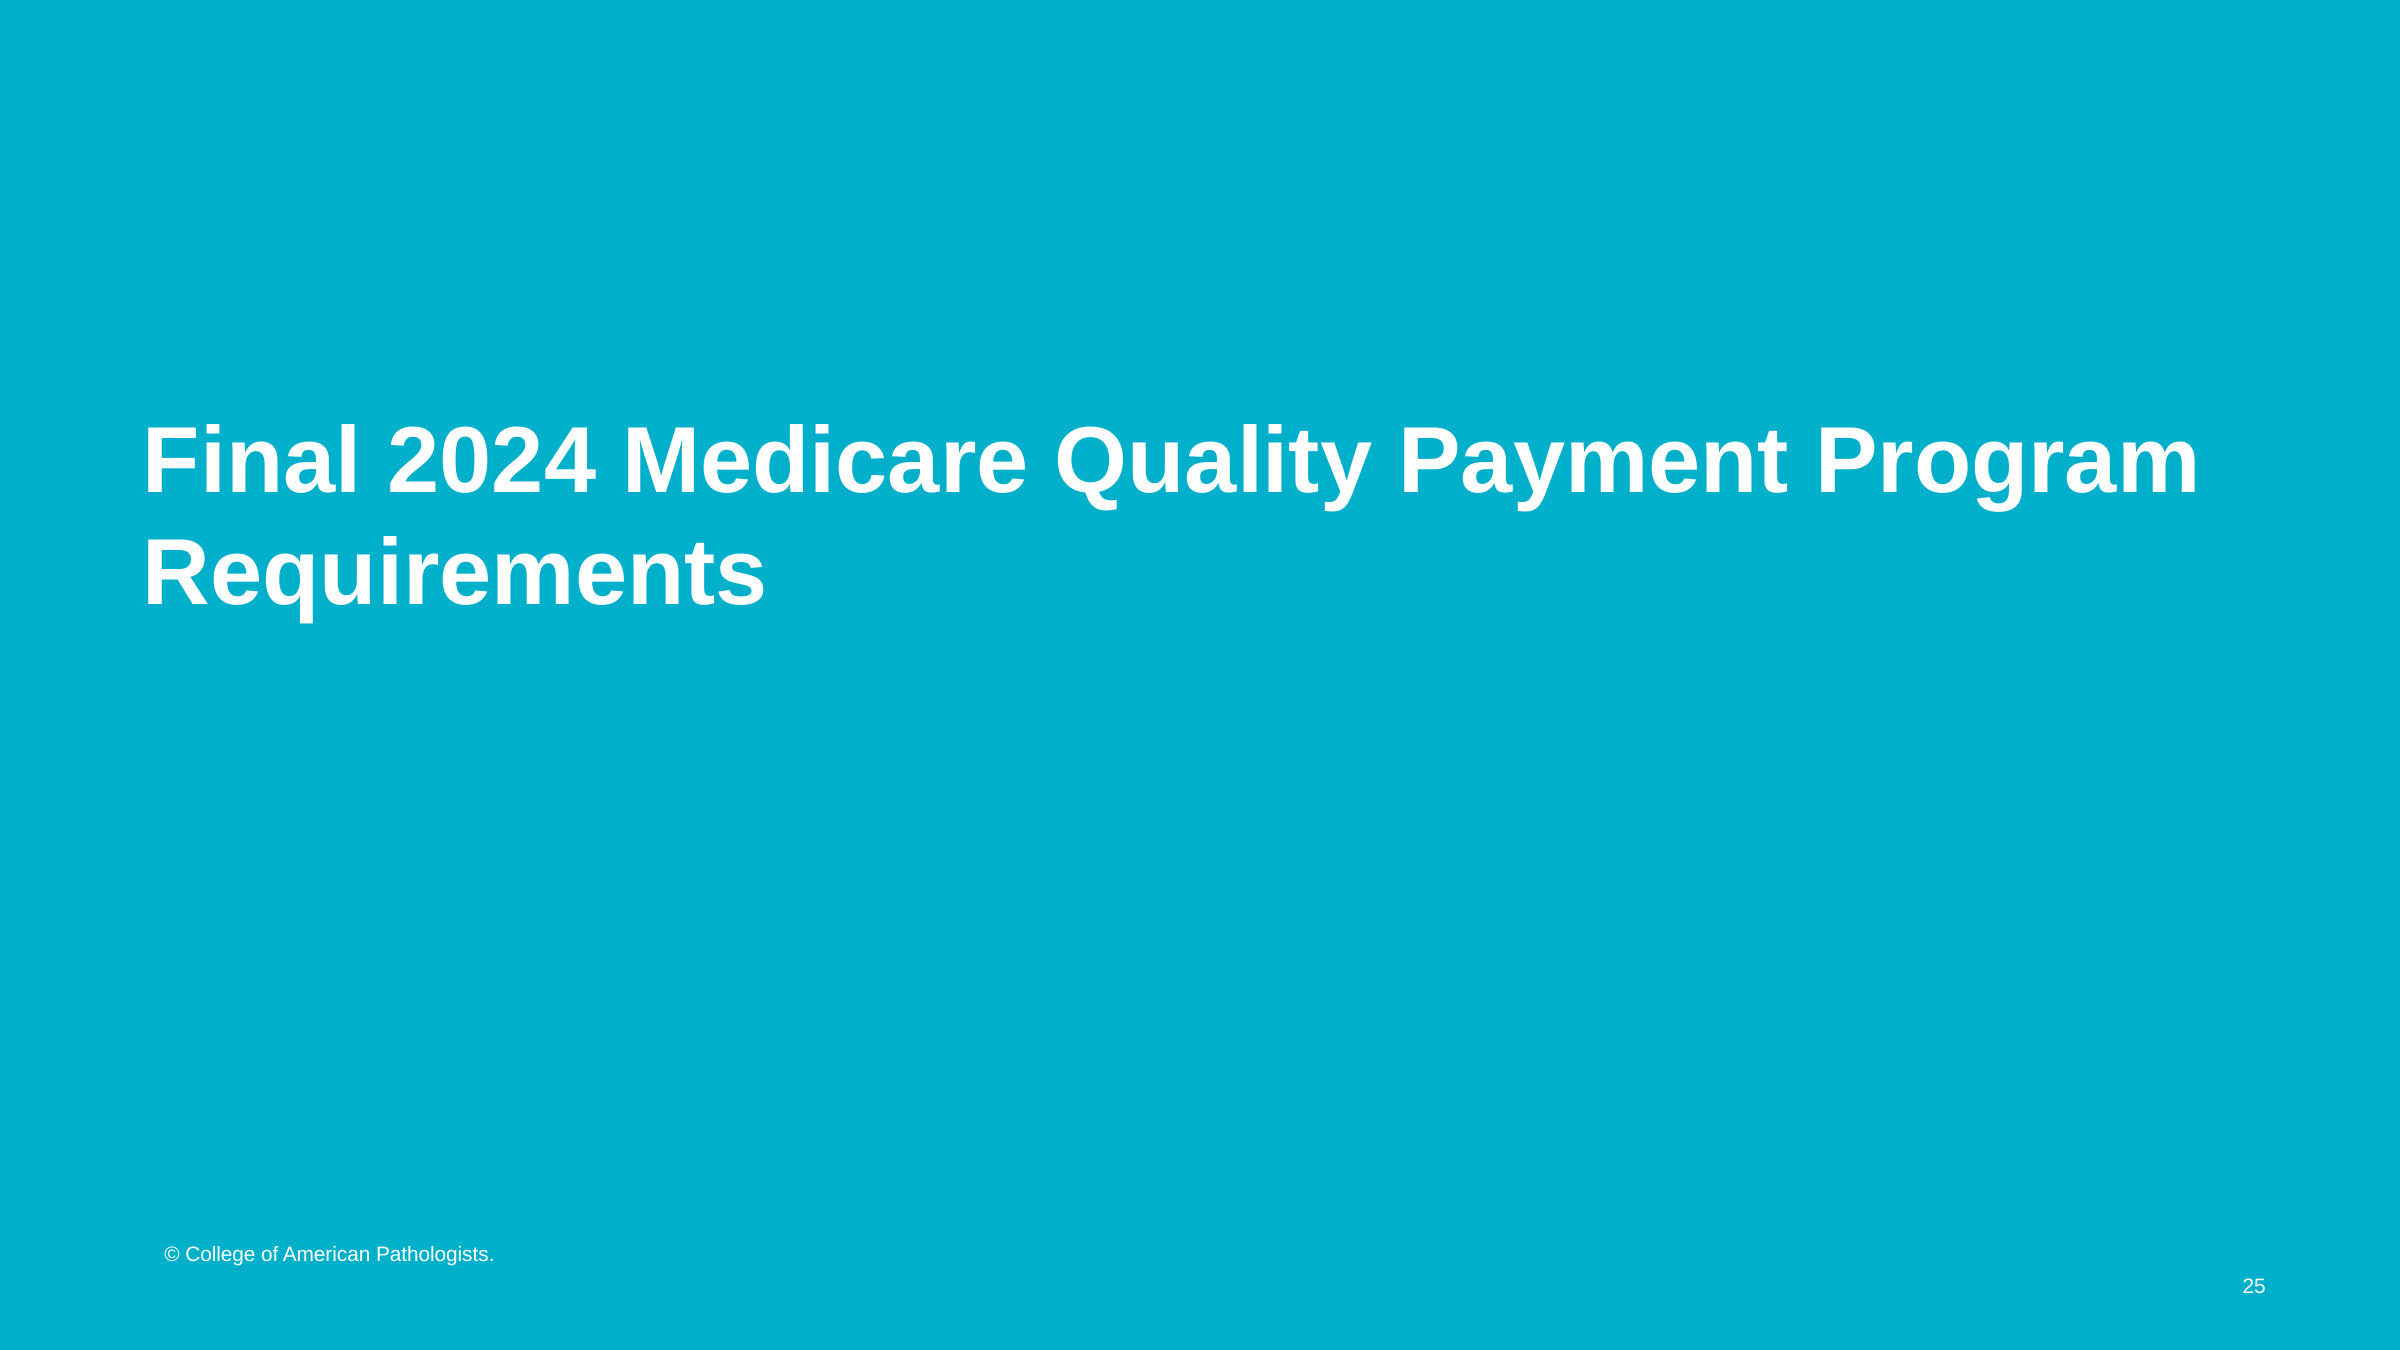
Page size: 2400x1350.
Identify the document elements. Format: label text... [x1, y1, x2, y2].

slide_number 25 [2216, 1264, 2288, 1306]
title Final 2024 Medicare Quality Payment Program Requirements [142, 398, 2291, 669]
